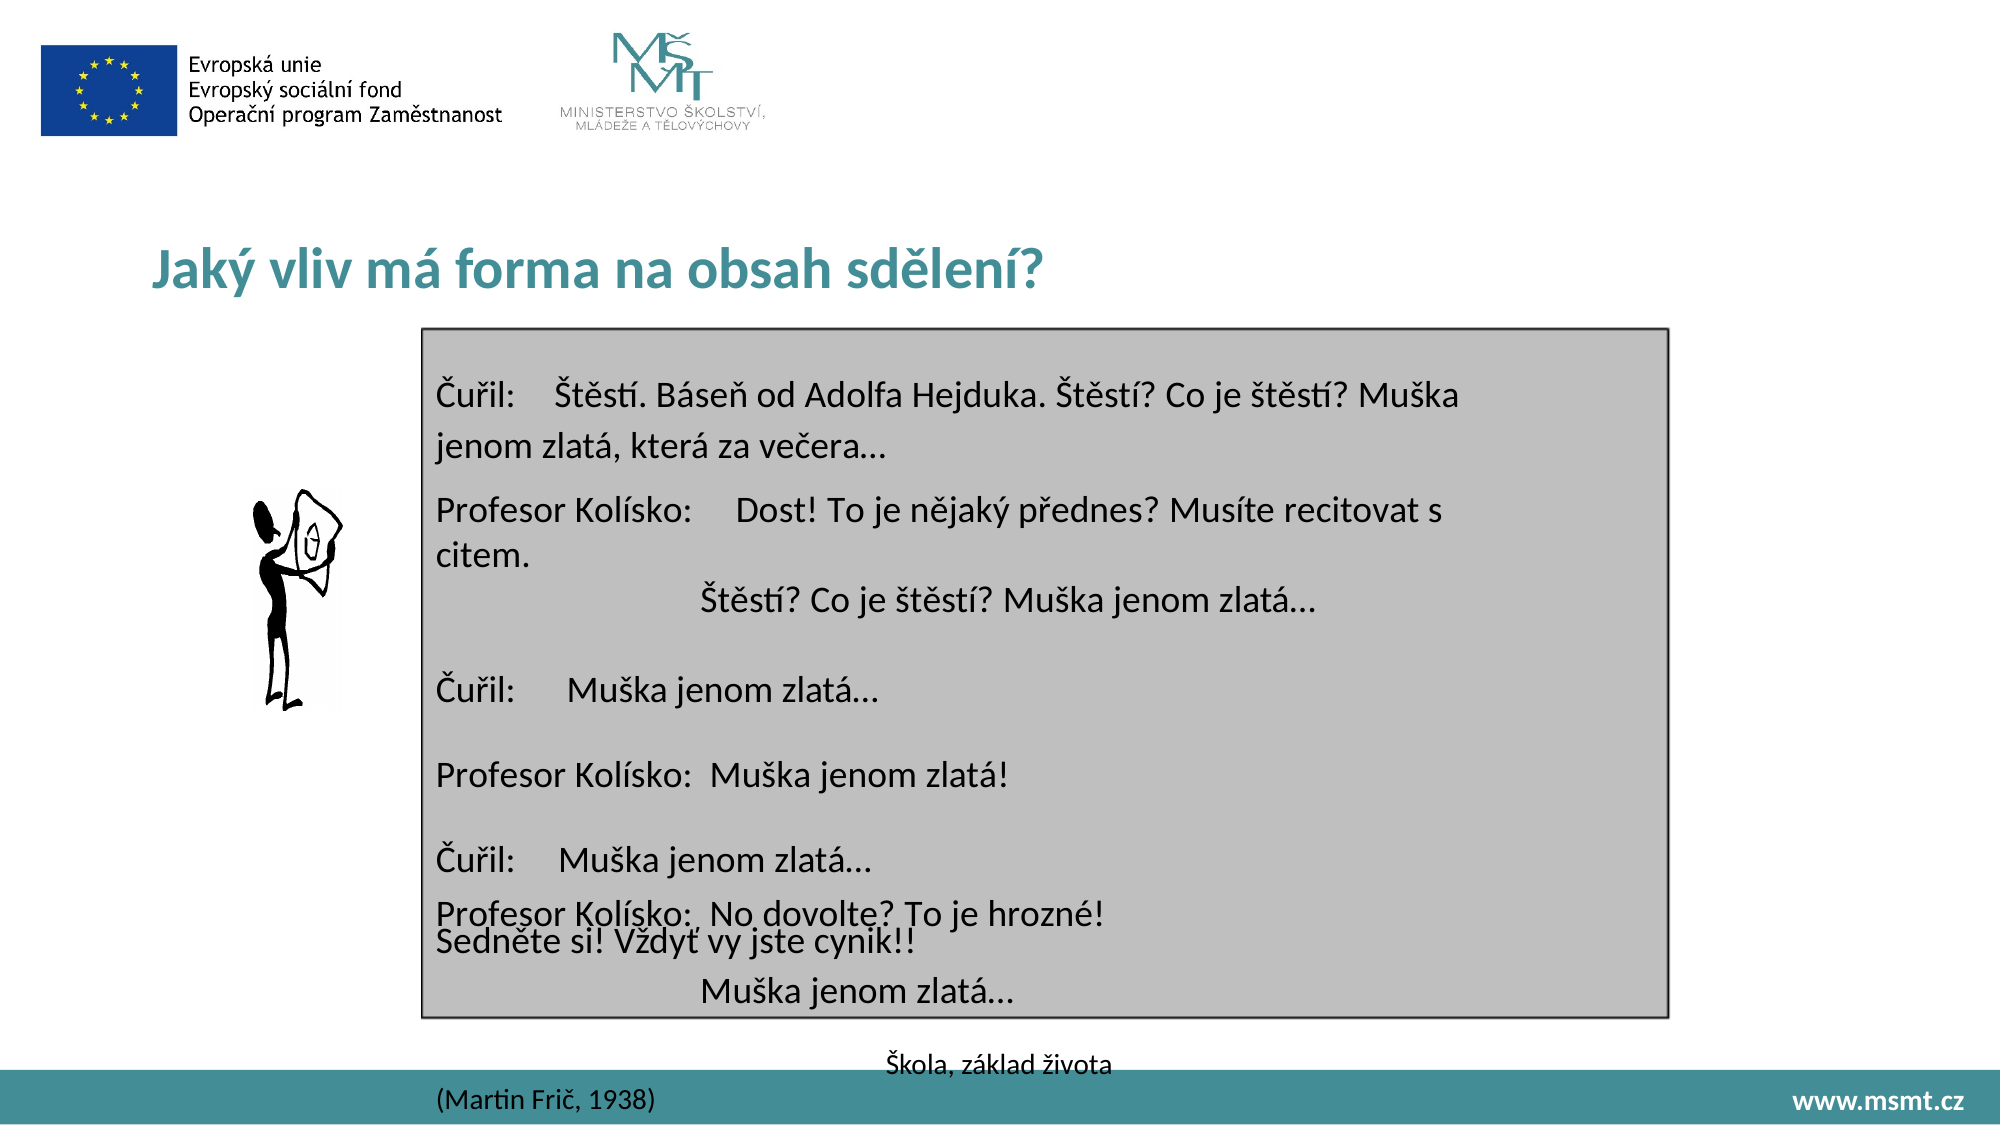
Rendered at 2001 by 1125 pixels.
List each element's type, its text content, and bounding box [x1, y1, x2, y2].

picture [253, 488, 343, 711]
title Jaký vliv má forma na obsah sdělení? [137, 161, 1863, 379]
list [421, 326, 1675, 1022]
picture [0, 0, 814, 176]
text_box Čuřil: Štěstí. Báseň od Adolfa Hejduka. Štěstí? Co je štěstí? Muška jenom zlatá, která za večera… Profesor Kolísko: Dost! To je nějaký přednes? Musíte recitovat s citem. Štěstí? Co je štěstí? Muška jenom zlatá… Čuřil: Muška jenom zlatá… Profesor Kolísko: Muška jenom zlatá! Čuřil: Muška jenom zlatá… Profesor Kolísko: No dovolte? To je hrozné! Sedněte si! Vždyť vy jste cynik!! Muška jenom zlatá… Škola, základ života (Martin Frič, 1938) [421, 1022, 1675, 1123]
